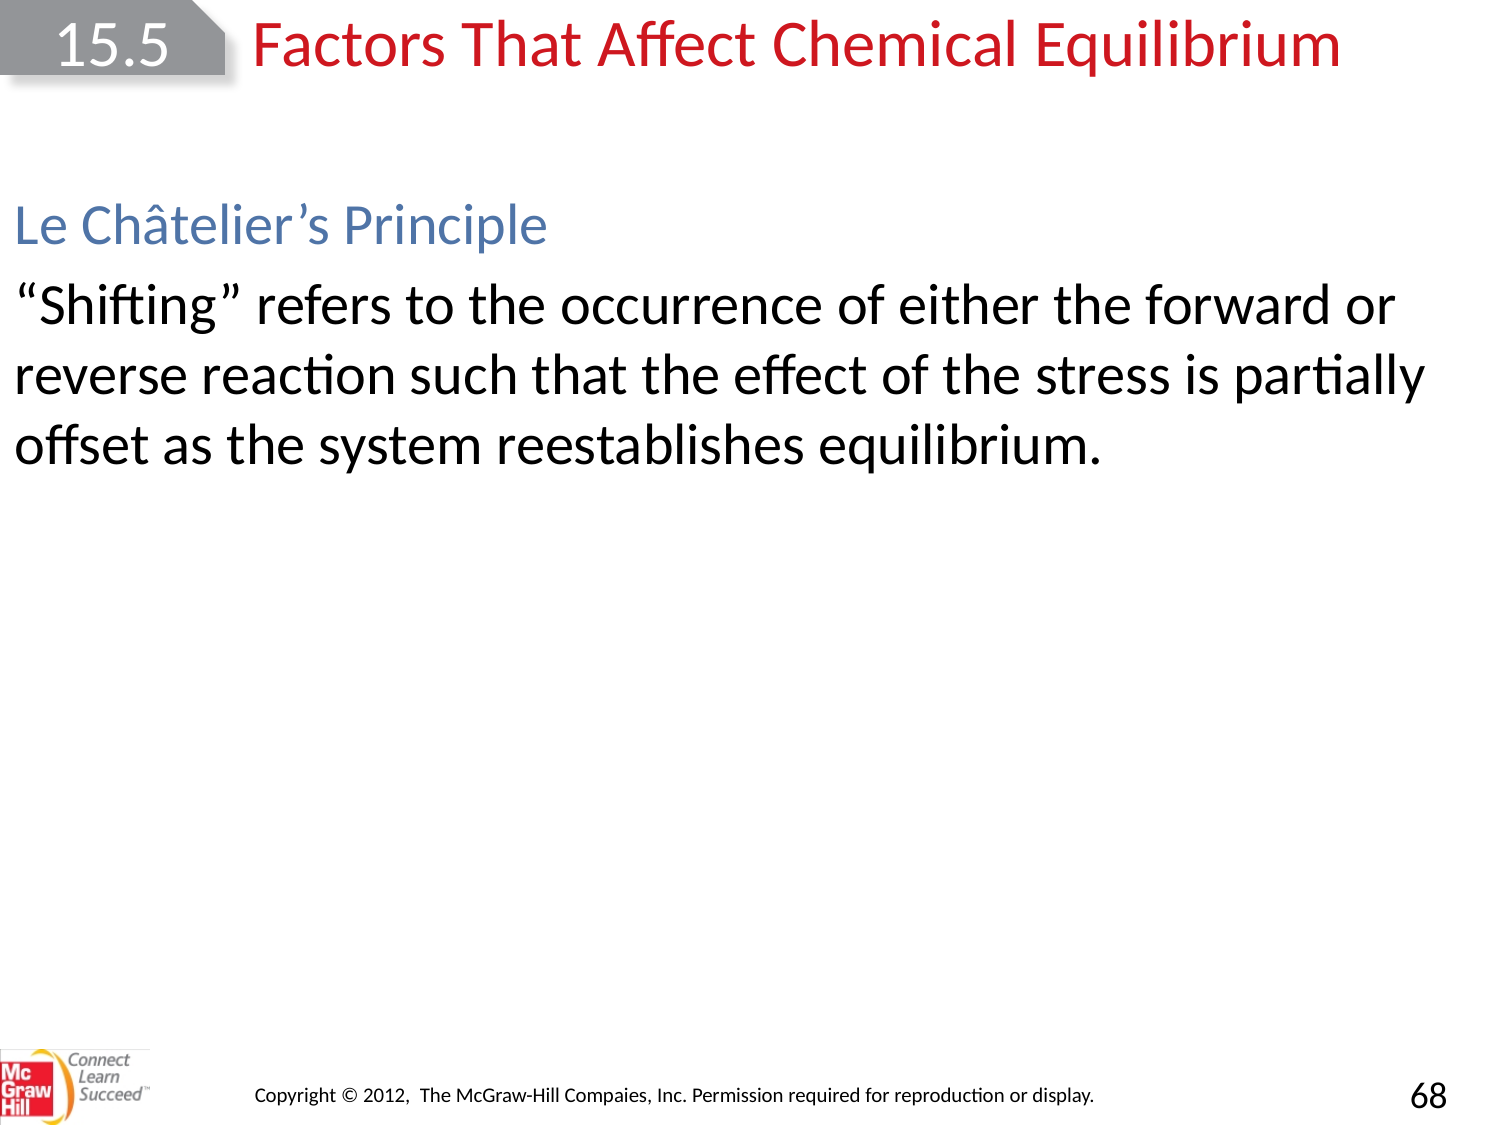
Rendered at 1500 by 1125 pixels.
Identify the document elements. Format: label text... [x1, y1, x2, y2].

list 68 [1212, 1074, 1463, 1113]
list Copyright © 2012, The McGraw-Hill Compaies, Inc. Permission required for reproduction or display. [187, 1074, 1163, 1113]
picture [0, 1049, 150, 1125]
list Factors That Affect Chemical Equilibrium [237, 0, 1500, 178]
list Le Châtelier’s Principle [0, 178, 1500, 258]
list 15.5 [0, 0, 225, 73]
text_box “Shifting” refers to the occurrence of either the forward or reverse reaction such that the effect of the stress is partially offset as the system reestablishes equilibrium. [0, 258, 1500, 484]
